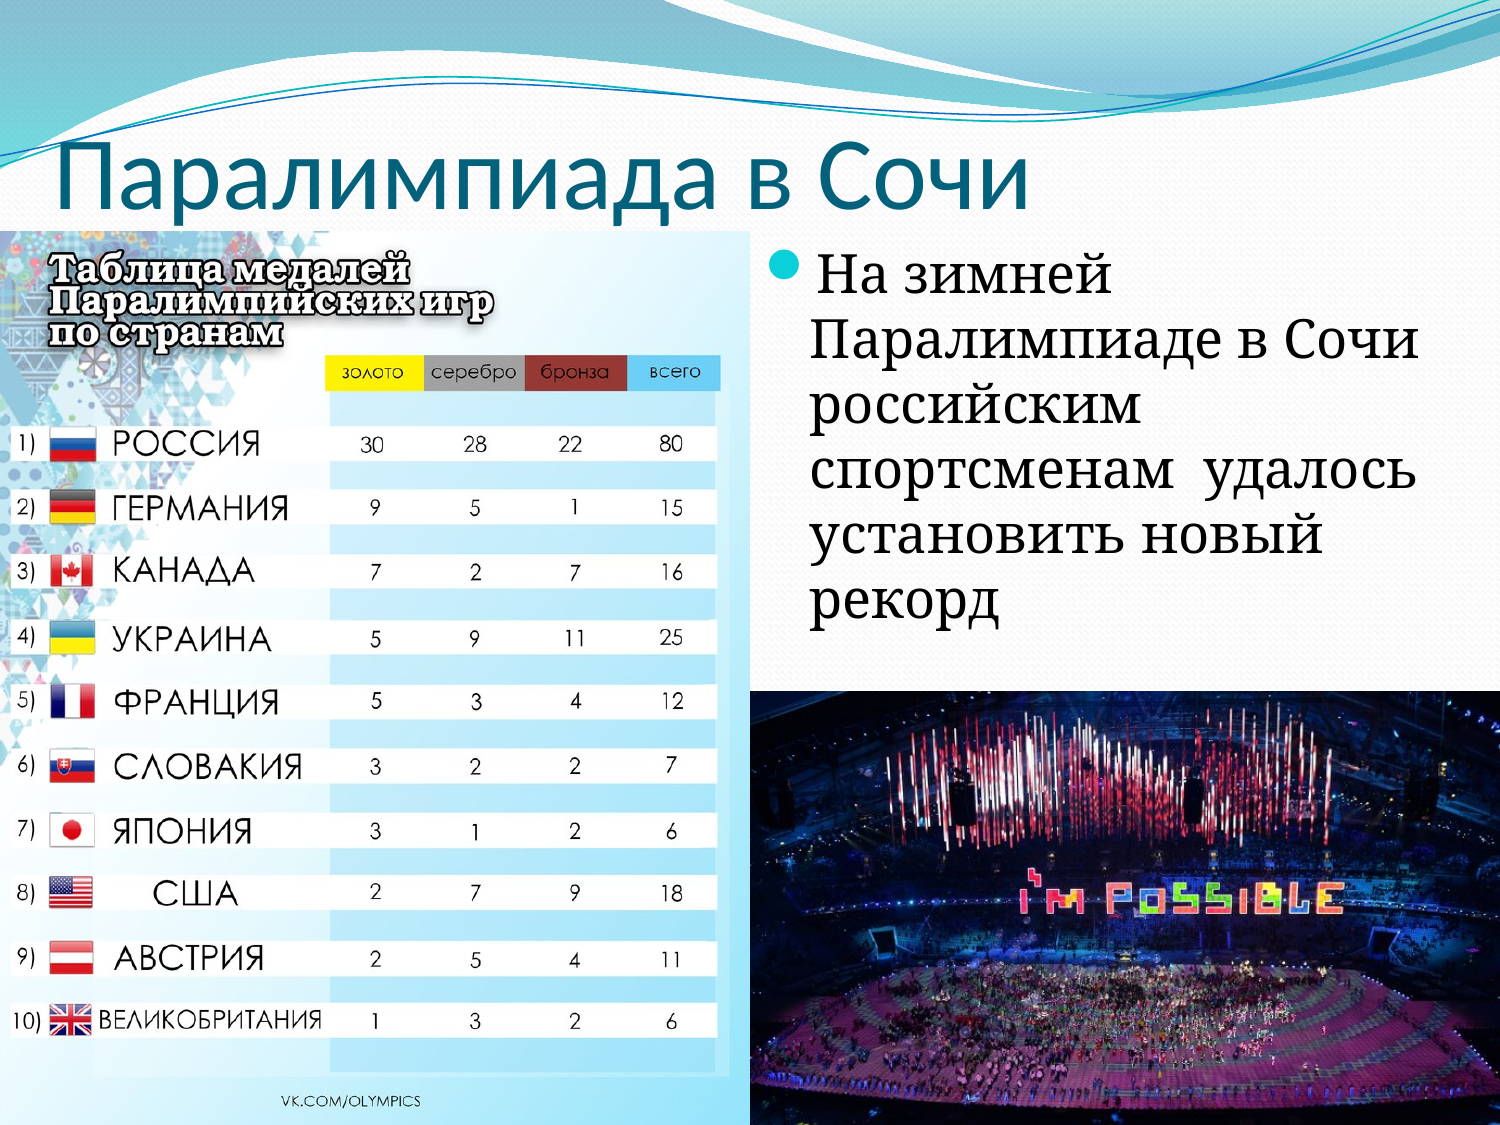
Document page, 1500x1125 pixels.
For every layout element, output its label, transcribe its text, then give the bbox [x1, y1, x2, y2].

picture [749, 691, 1500, 1125]
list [0, 231, 751, 1125]
list На зимней Паралимпиаде в Сочи российским спортсменам удалось установить новый рекорд [751, 231, 1447, 681]
title Паралимпиада в Сочи [53, 42, 1404, 231]
